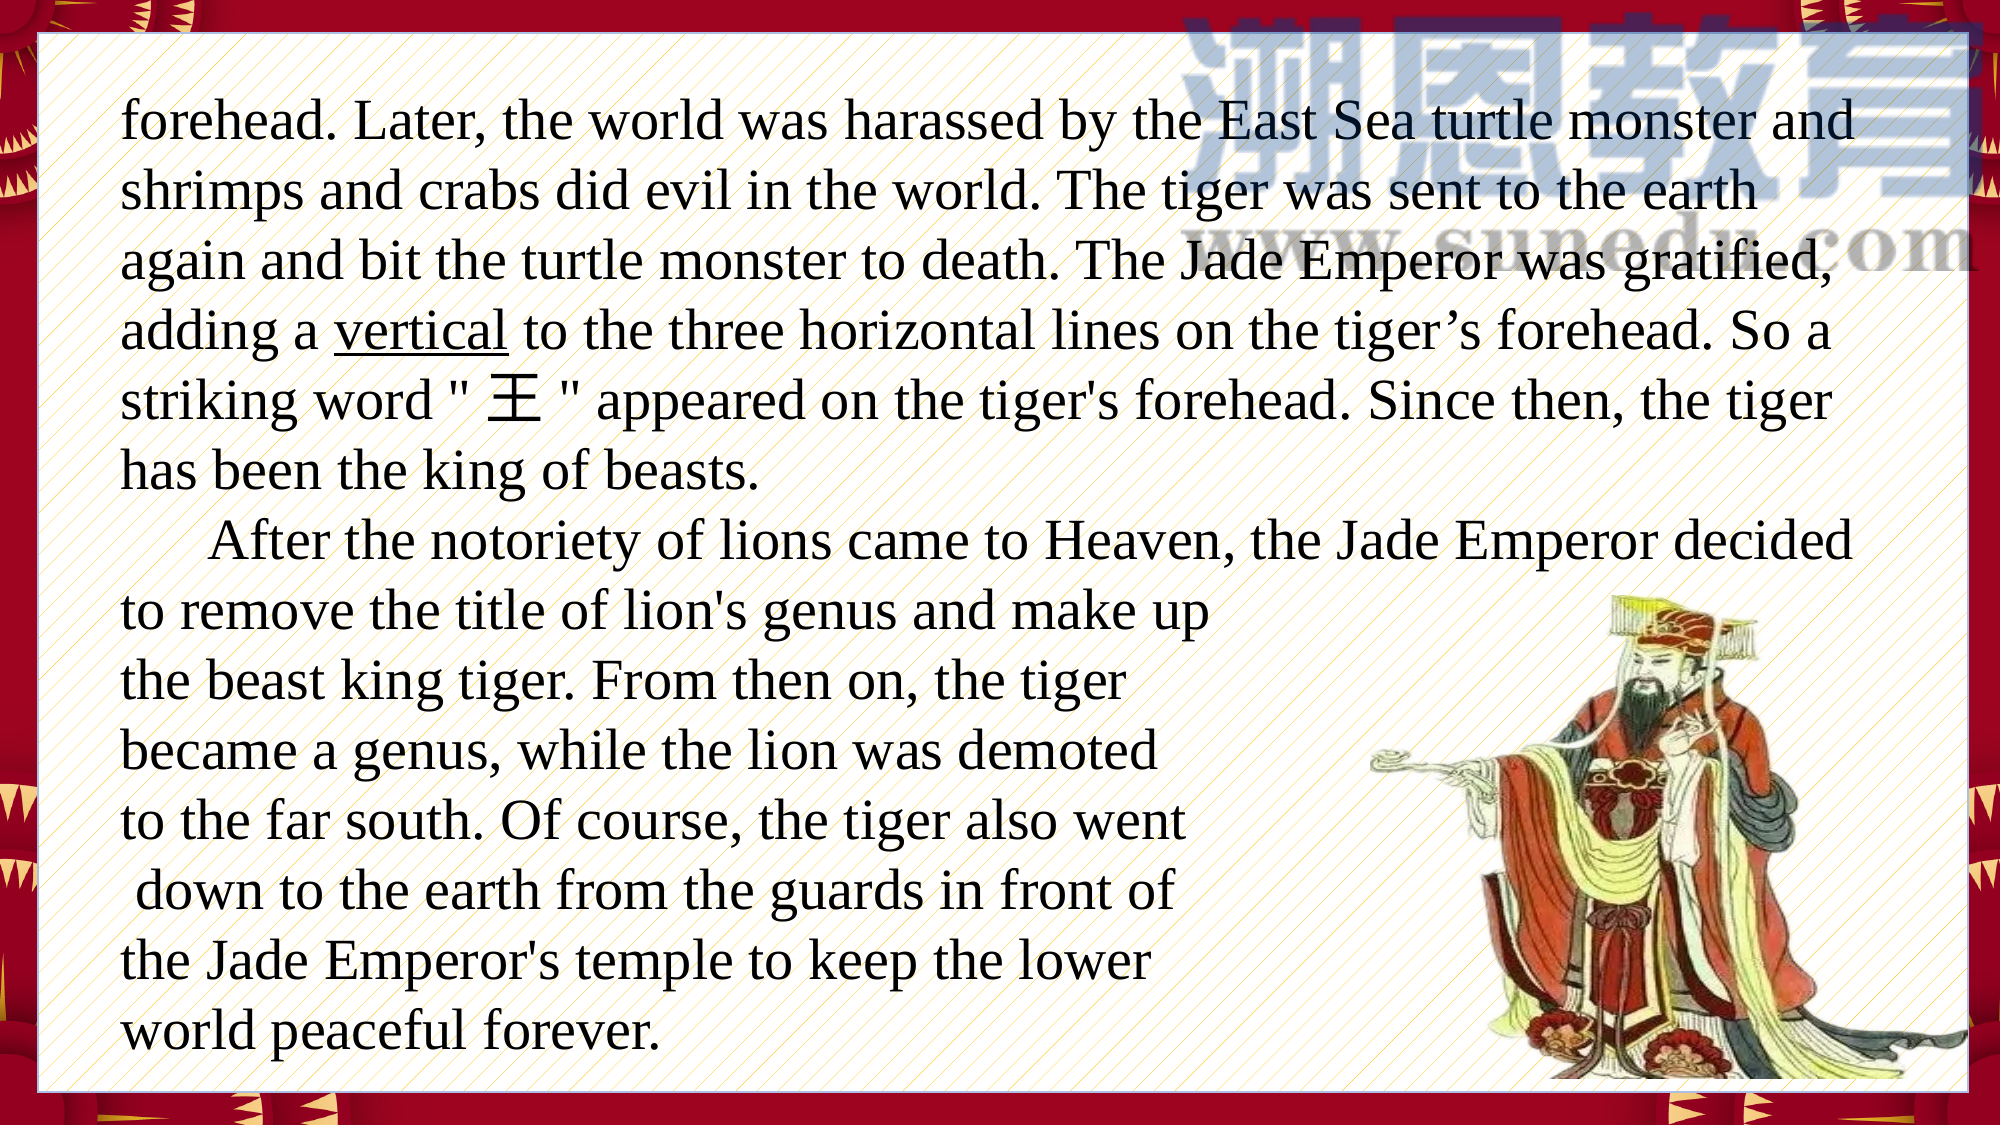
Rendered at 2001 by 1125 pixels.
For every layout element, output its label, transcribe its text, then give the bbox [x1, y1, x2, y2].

picture [0, 0, 2000, 1125]
text_box [37, 32, 1969, 1093]
text_box forehead. Later, the world was harassed by the East Sea turtle monster and shrimps and crabs did evil in the world. The tiger was sent to the earth again and bit the turtle monster to death. The Jade Emperor was gratified, adding a vertical to the three horizontal lines on the tiger’s forehead. So a striking word "王" appeared on the tiger's forehead. Since then, the tiger has been the king of beasts. After the notoriety of lions came to Heaven, the Jade Emperor decided to remove the title of lion's genus and make up the beast king tiger. From then on, the tiger became a genus, while the lion was demoted to the far south. Of course, the tiger also went down to the earth from the guards in front of the Jade Emperor's temple to keep the lower world peaceful forever. [105, 73, 1901, 1069]
